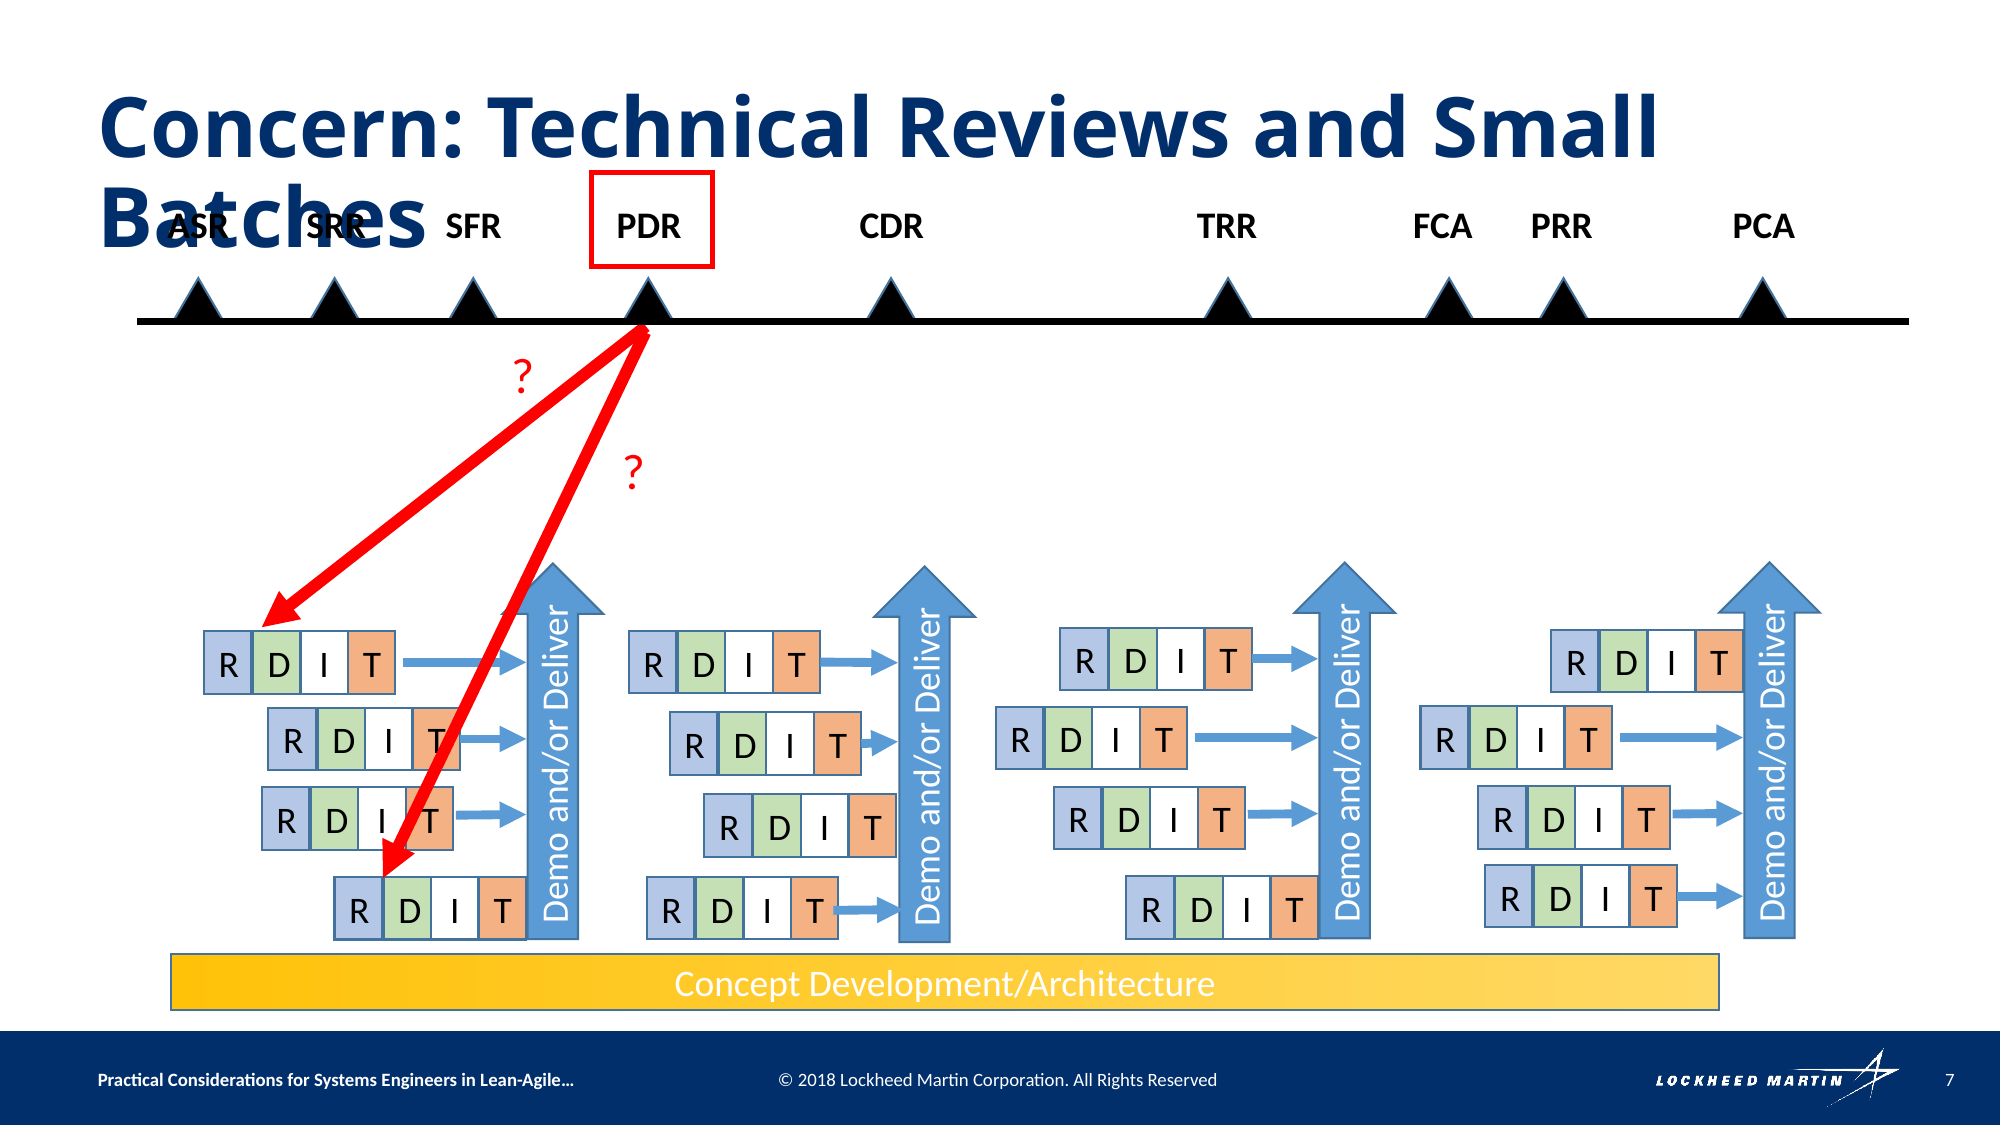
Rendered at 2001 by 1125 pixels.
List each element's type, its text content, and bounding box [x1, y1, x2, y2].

text_box CDR [844, 193, 939, 254]
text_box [203, 563, 604, 940]
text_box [995, 562, 1395, 939]
text_box ASR [152, 193, 244, 254]
text_box TRR [1182, 193, 1273, 254]
text_box PCA [1717, 193, 1811, 254]
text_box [1420, 562, 1820, 938]
text_box [867, 278, 915, 318]
text_box [1540, 278, 1587, 318]
title Concern: Technical Reviews and Small Batches [82, 78, 1808, 297]
text_box [1739, 278, 1787, 318]
picture [1656, 1048, 1900, 1108]
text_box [261, 172, 713, 321]
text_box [261, 322, 713, 879]
text_box [1425, 278, 1473, 318]
text_box [175, 278, 222, 318]
text_box [1204, 278, 1252, 318]
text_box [628, 566, 975, 943]
text_box Concept Development/Architecture [171, 953, 1720, 1010]
text_box PRR [1516, 193, 1608, 254]
text_box FCA [1398, 193, 1488, 254]
